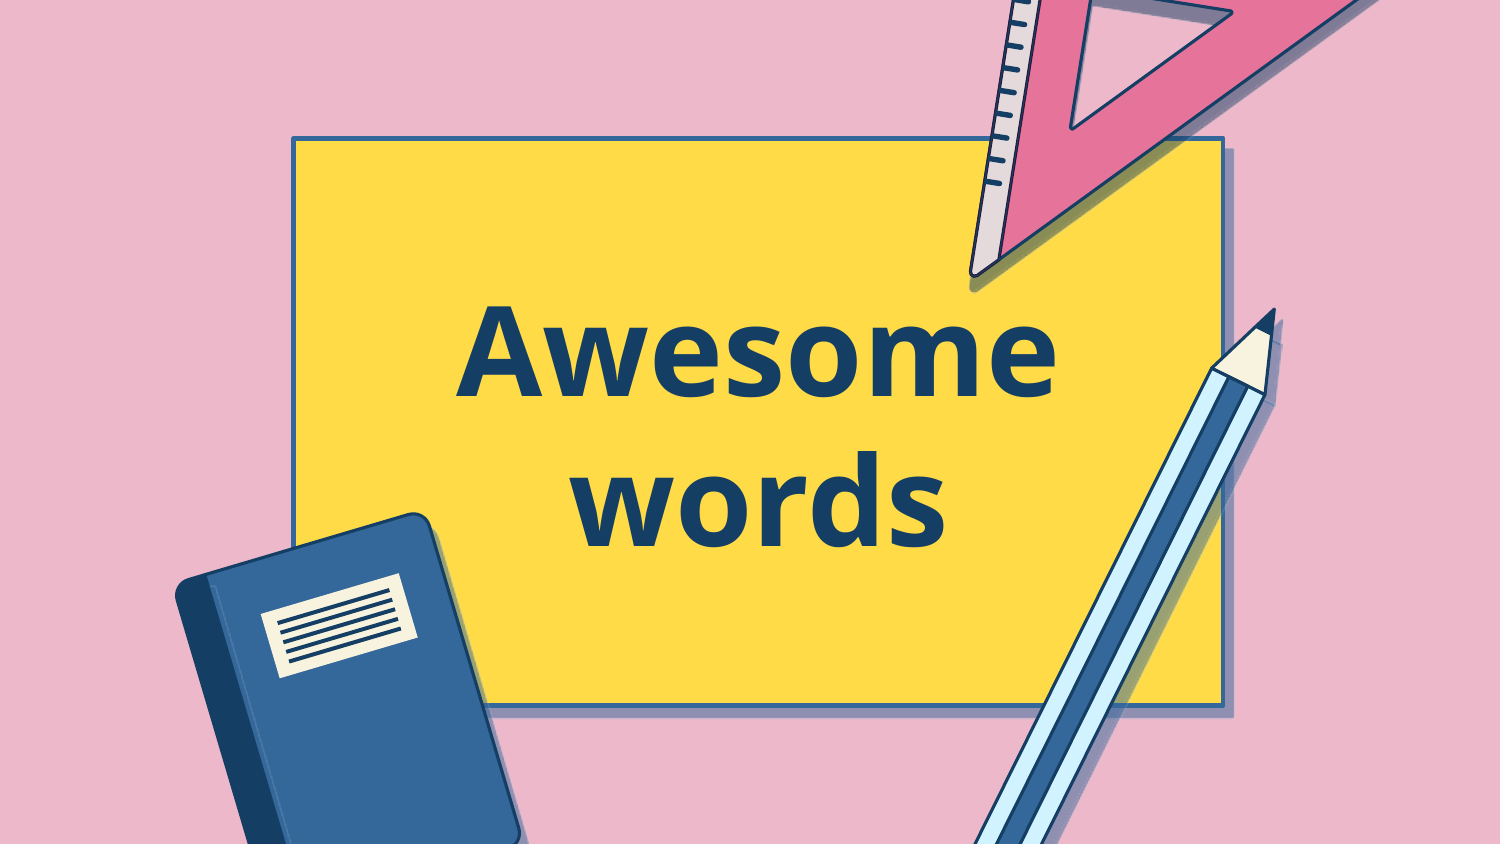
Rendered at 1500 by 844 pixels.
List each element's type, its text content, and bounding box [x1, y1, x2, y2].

title Awesome words [1171, 511, 1225, 708]
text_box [1105, 276, 1166, 844]
title Awesome words [291, 136, 1100, 708]
title Awesome words [1171, 316, 1225, 444]
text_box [216, 539, 480, 844]
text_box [995, 0, 1380, 308]
